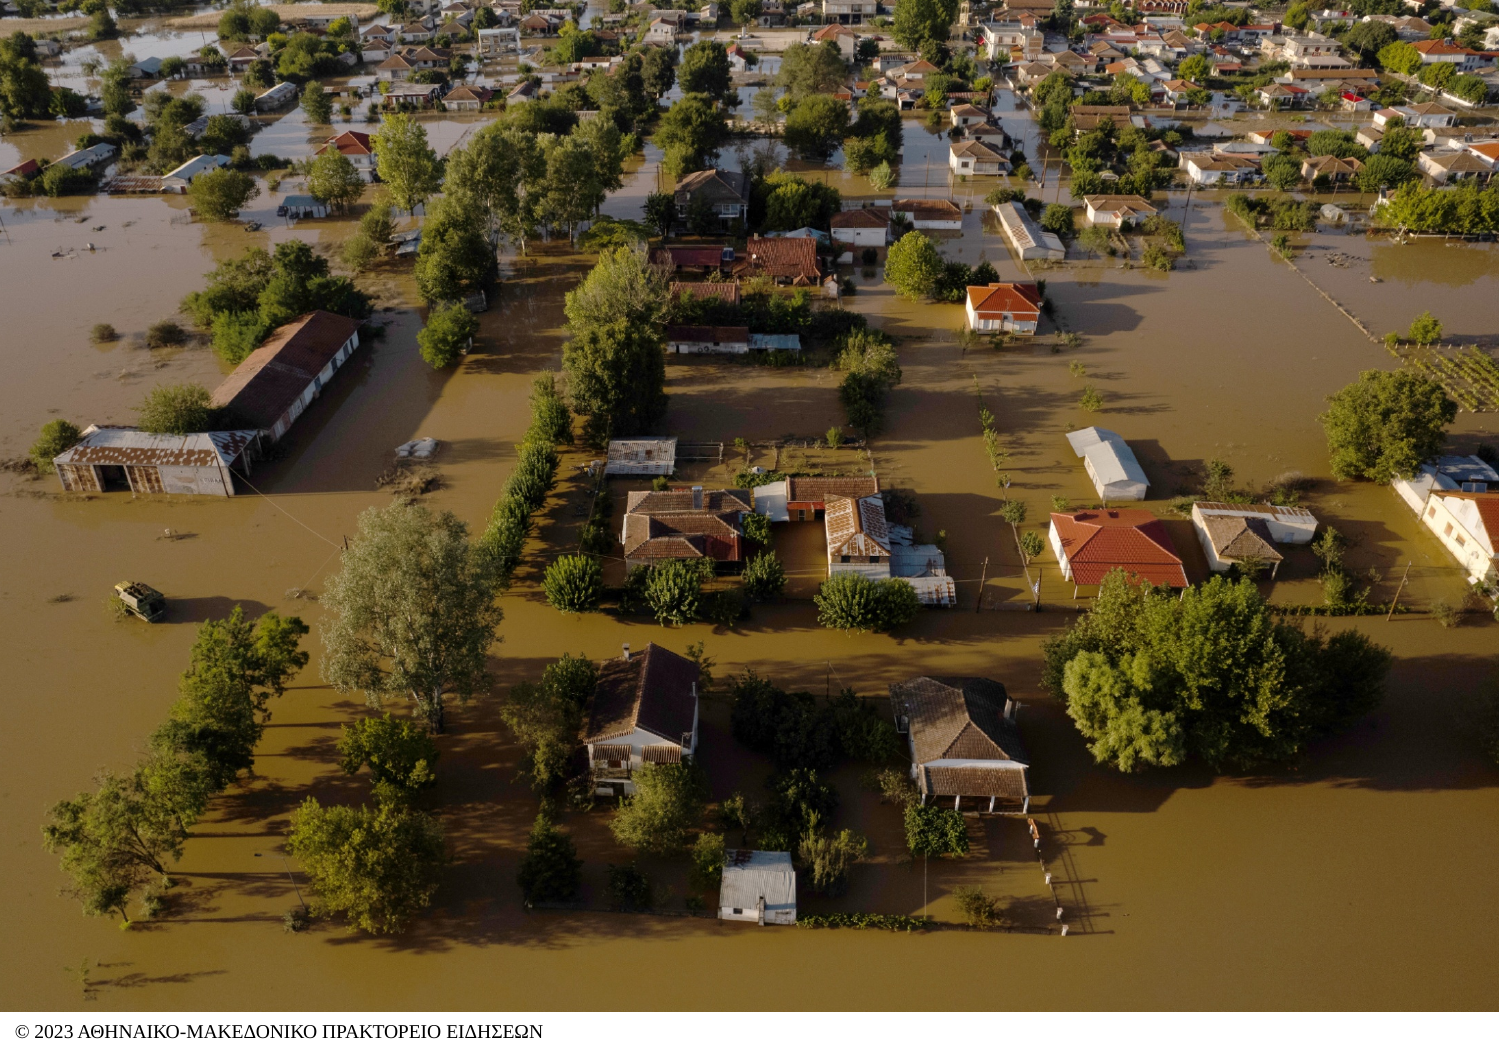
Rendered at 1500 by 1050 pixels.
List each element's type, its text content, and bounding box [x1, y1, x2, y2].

picture [0, 0, 1499, 1012]
text_box © 2023 ΑΘΗΝΑΙΚΟ-ΜΑΚΕΔΟΝΙΚΟ ΠΡΑΚΤΟΡΕΙΟ ΕΙΔΗΣΕΩΝ [0, 1021, 700, 1050]
